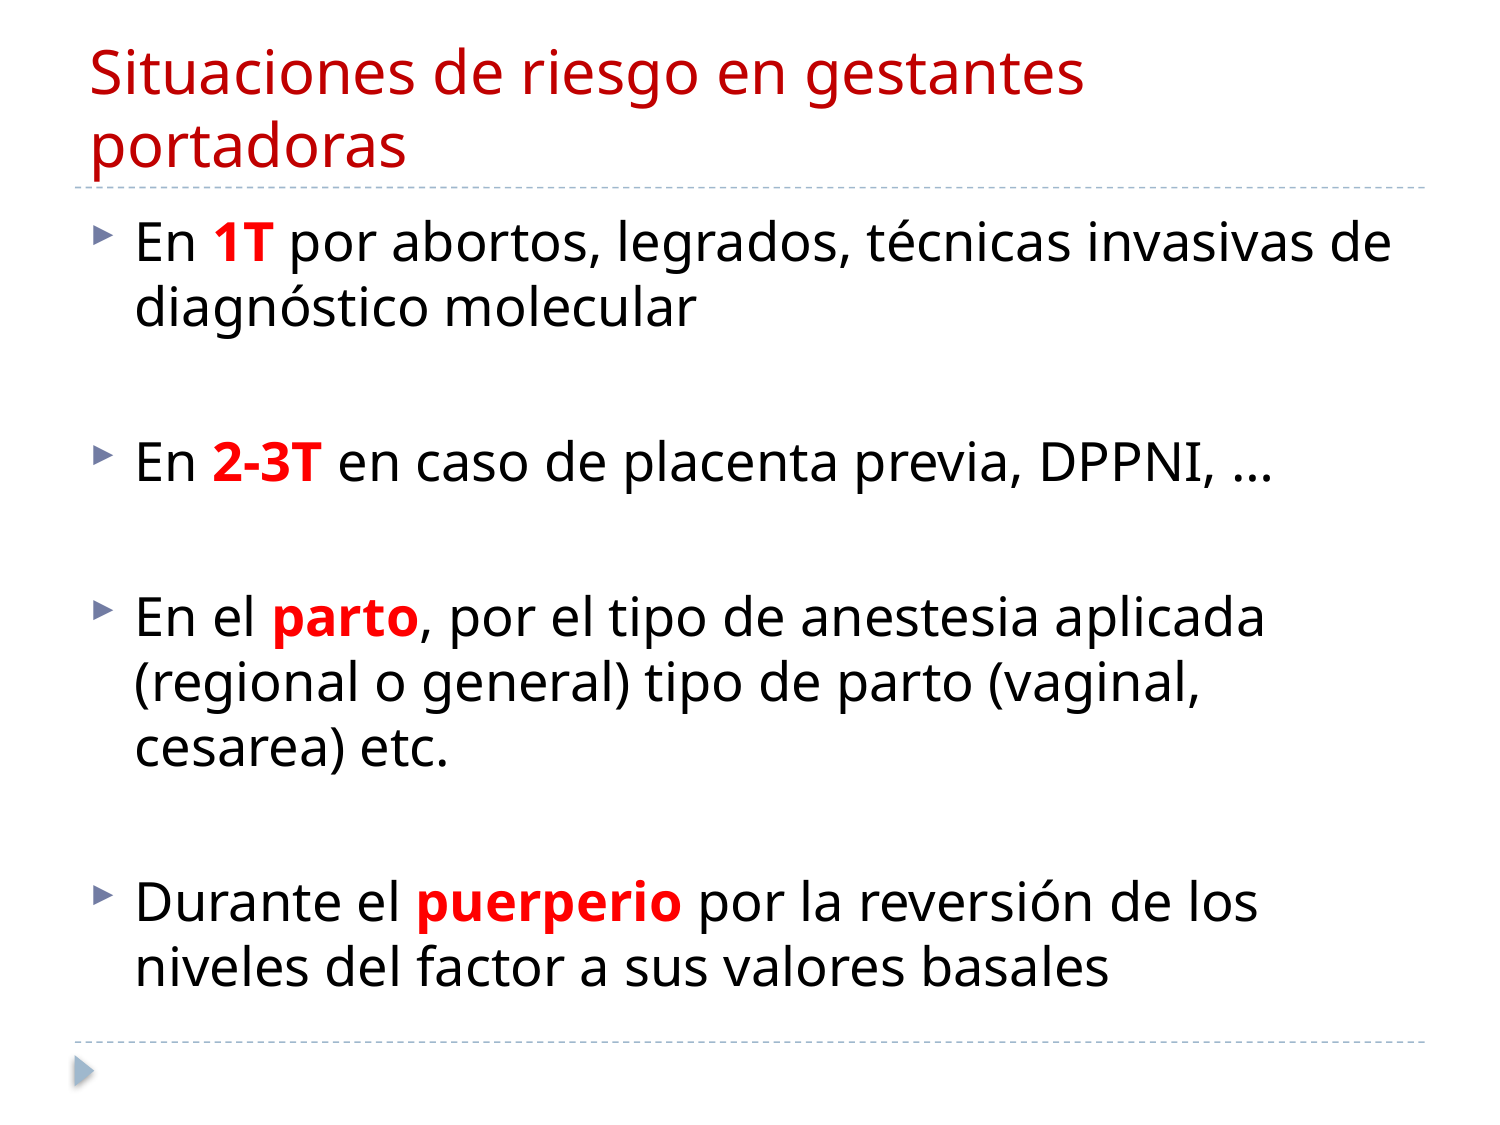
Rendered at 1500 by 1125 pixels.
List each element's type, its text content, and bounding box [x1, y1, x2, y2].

title Situaciones de riesgo en gestantes portadoras [75, 24, 1425, 188]
list En 1T por abortos, legrados, técnicas invasivas de diagnóstico molecular En 2-3T en caso de placenta previa, DPPNI, … En el parto, por el tipo de anestesia aplicada (regional o general) tipo de parto (vaginal, cesarea) etc. Durante el puerperio por la reversión de los niveles del factor a sus valores basales [75, 200, 1425, 1010]
